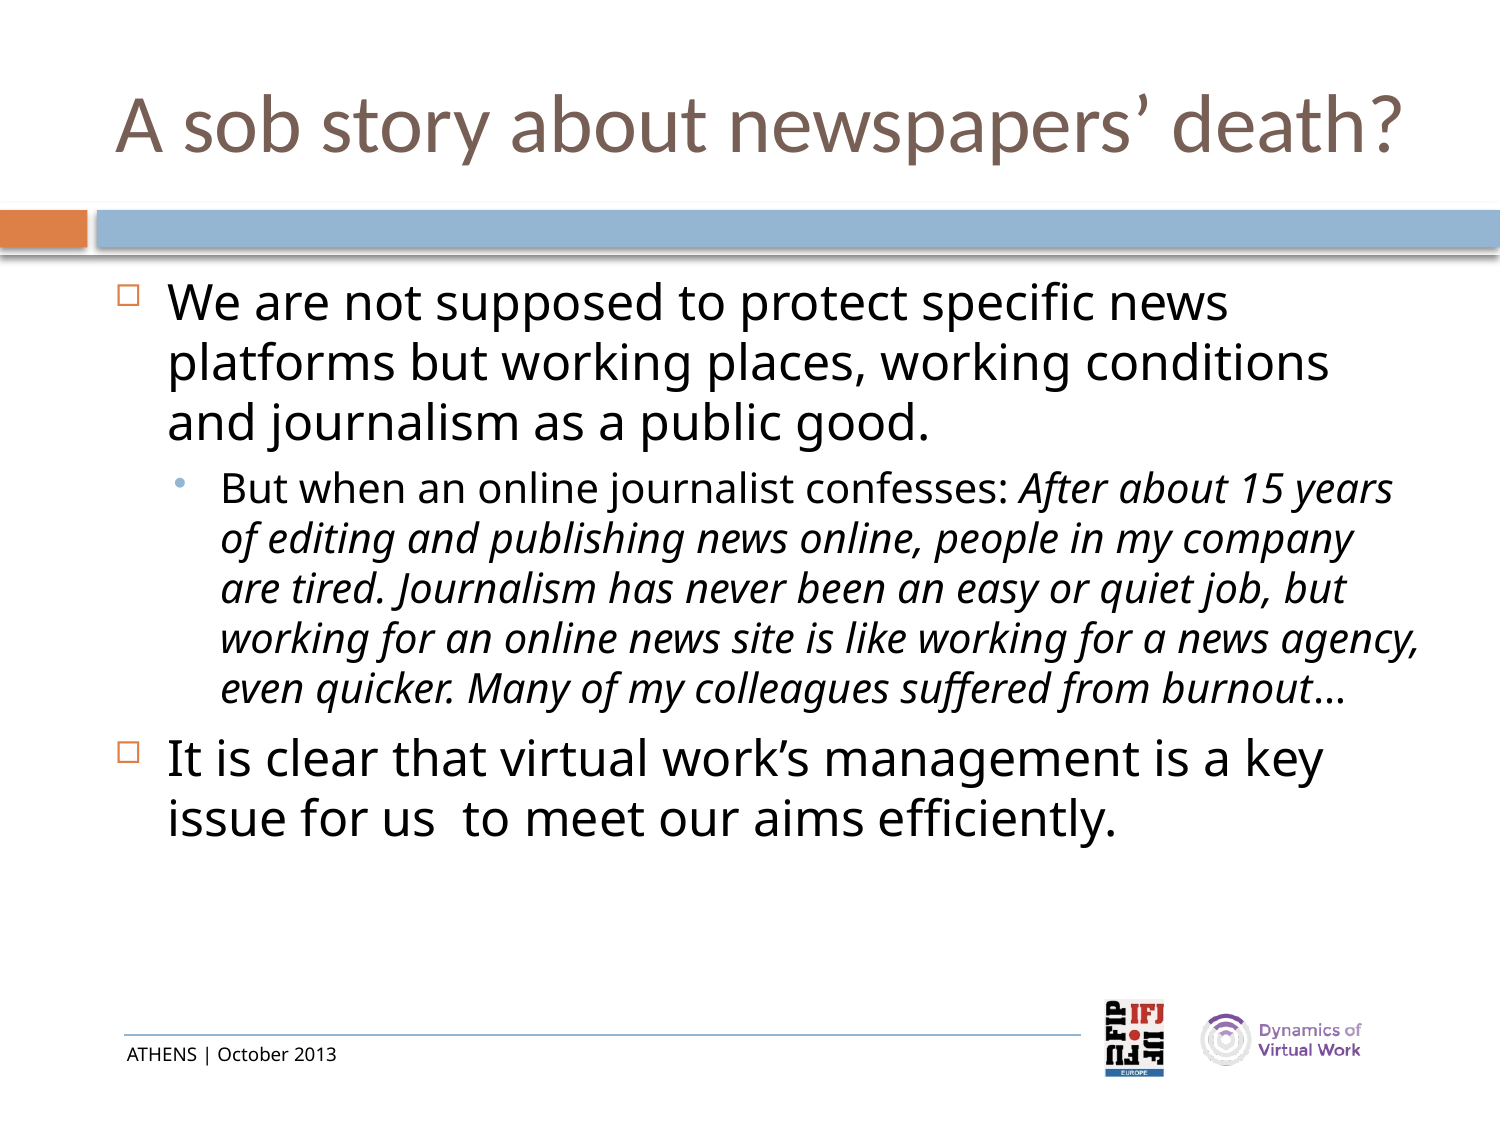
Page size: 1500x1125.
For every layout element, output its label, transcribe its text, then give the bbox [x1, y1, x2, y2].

text_box ATHENS | October 2013 [112, 1034, 561, 1083]
title A sob story about newspapers’ death? [100, 37, 1438, 200]
list We are not supposed to protect specific news platforms but working places, working conditions and journalism as a public good. But when an online journalist confesses: After about 15 years of editing and publishing news online, people in my company are tired. Journalism has never been an easy or quiet job, but working for an online news site is like working for a news agency, even quicker. Many of my colleagues suffered from burnout… It is clear that virtual work’s management is a key issue for us to meet our aims efficiently. [100, 262, 1438, 1000]
picture [1198, 1010, 1365, 1066]
picture [1104, 999, 1164, 1078]
